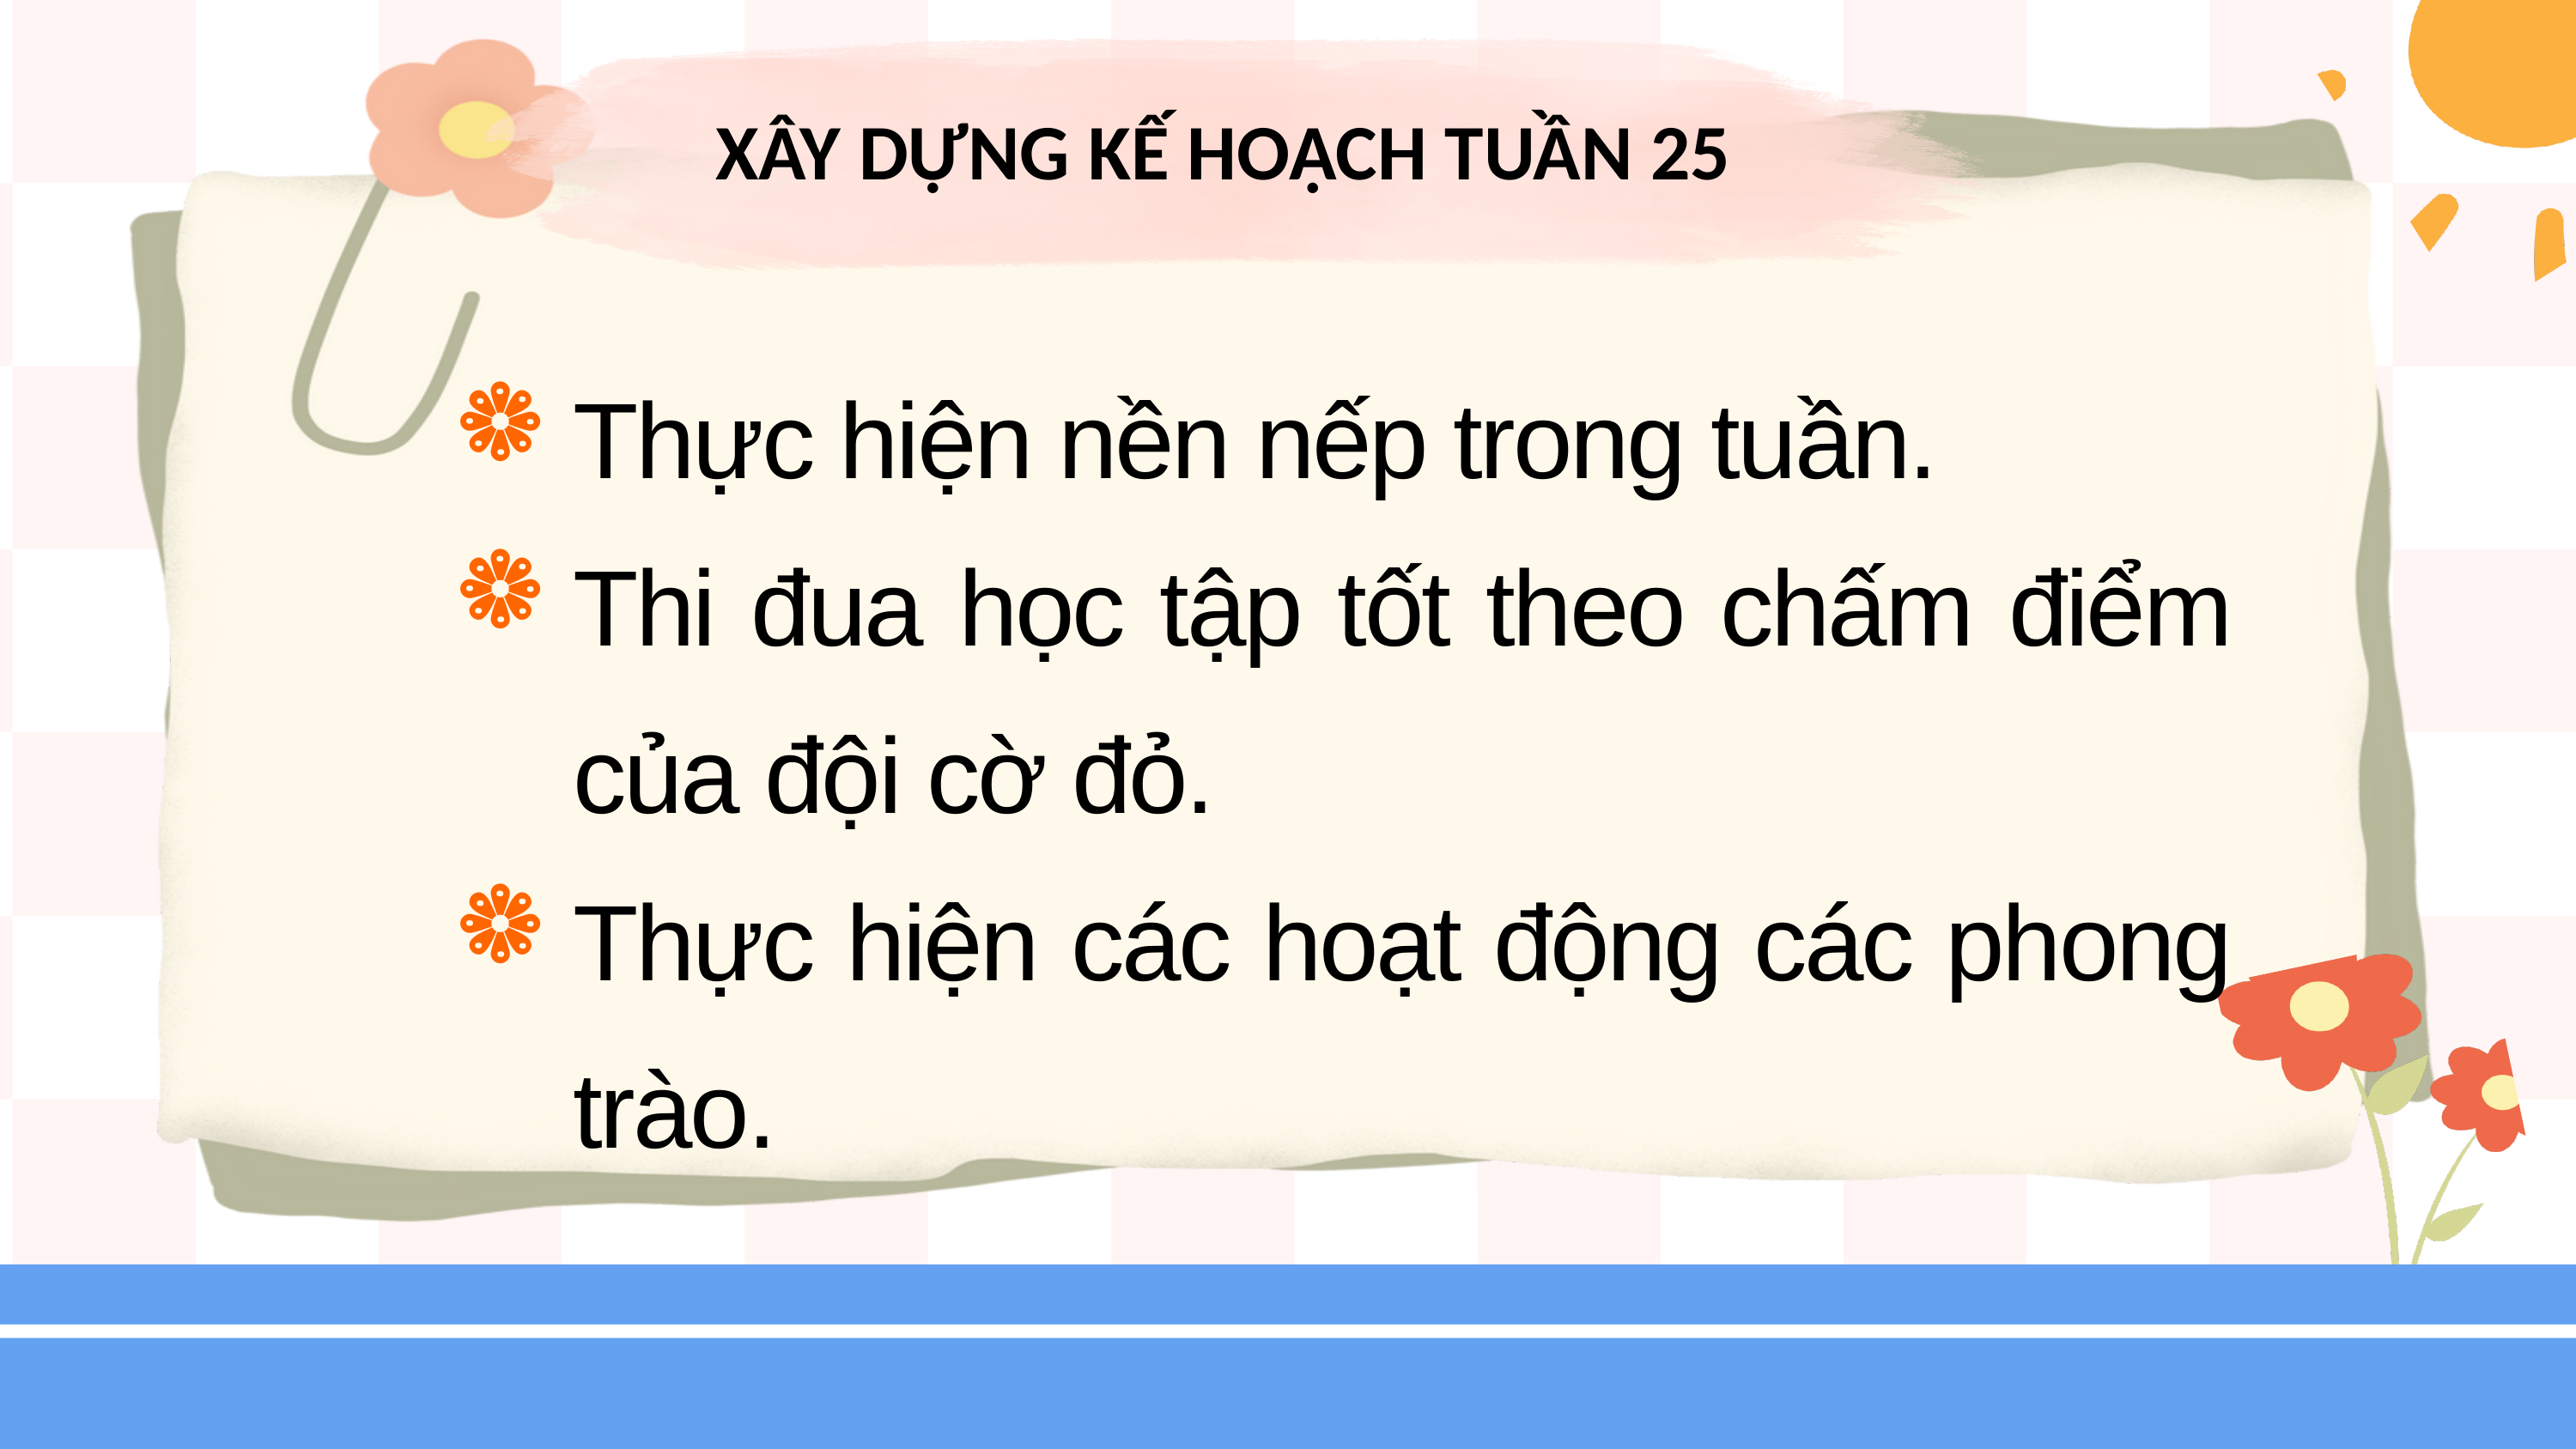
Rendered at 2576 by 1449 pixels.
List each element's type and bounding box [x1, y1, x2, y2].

picture [0, 0, 2576, 1264]
text_box [128, 37, 2437, 1224]
text_box [0, 1264, 2576, 1449]
